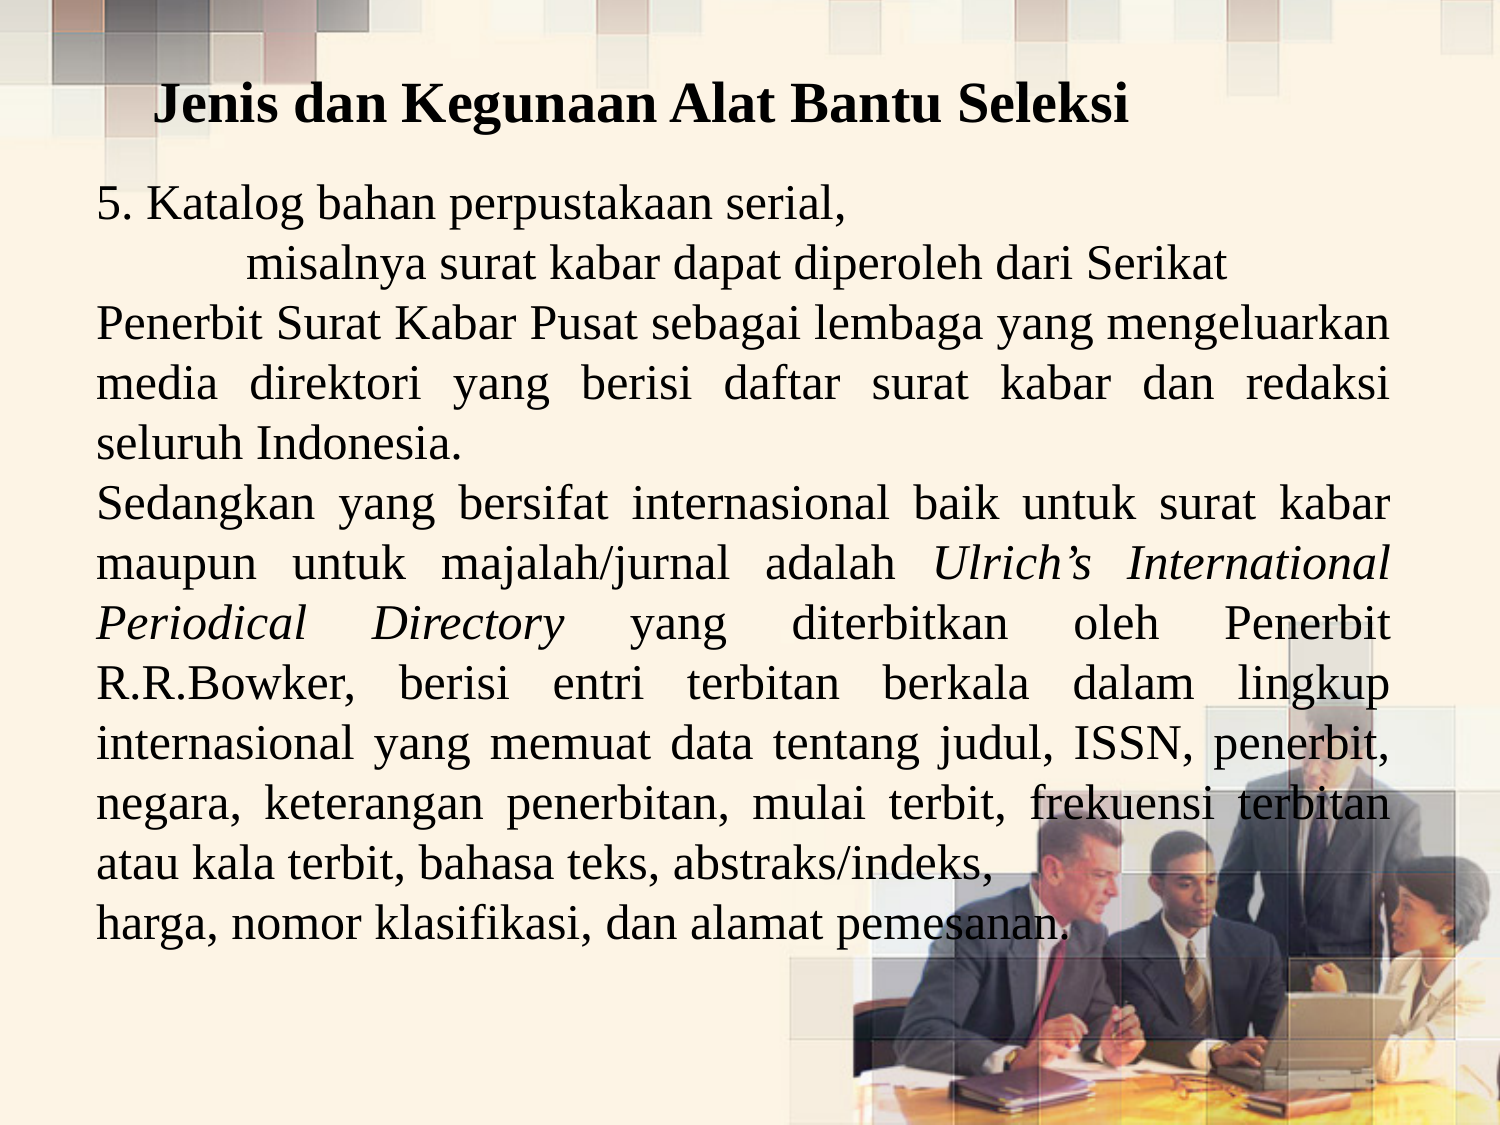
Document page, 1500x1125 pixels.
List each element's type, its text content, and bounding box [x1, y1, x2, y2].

text_box 5. Katalog bahan perpustakaan serial, misalnya surat kabar dapat diperoleh dari Serikat Penerbit Surat Kabar Pusat sebagai lembaga yang mengeluarkan media direktori yang berisi daftar surat kabar dan redaksi seluruh Indonesia. Sedangkan yang bersifat internasional baik untuk surat kabar maupun untuk majalah/jurnal adalah Ulrich’s International Periodical Directory yang diterbitkan oleh Penerbit R.R.Bowker, berisi entri terbitan berkala dalam lingkup internasional yang memuat data tentang judul, ISSN, penerbit, negara, keterangan penerbitan, mulai terbit, frekuensi terbitan atau kala terbit, bahasa teks, abstraks/indeks, harga, nomor klasifikasi, dan alamat pemesanan. [81, 162, 1407, 958]
title Jenis dan Kegunaan Alat Bantu Seleksi [137, 44, 1339, 154]
picture [0, 0, 1500, 1125]
